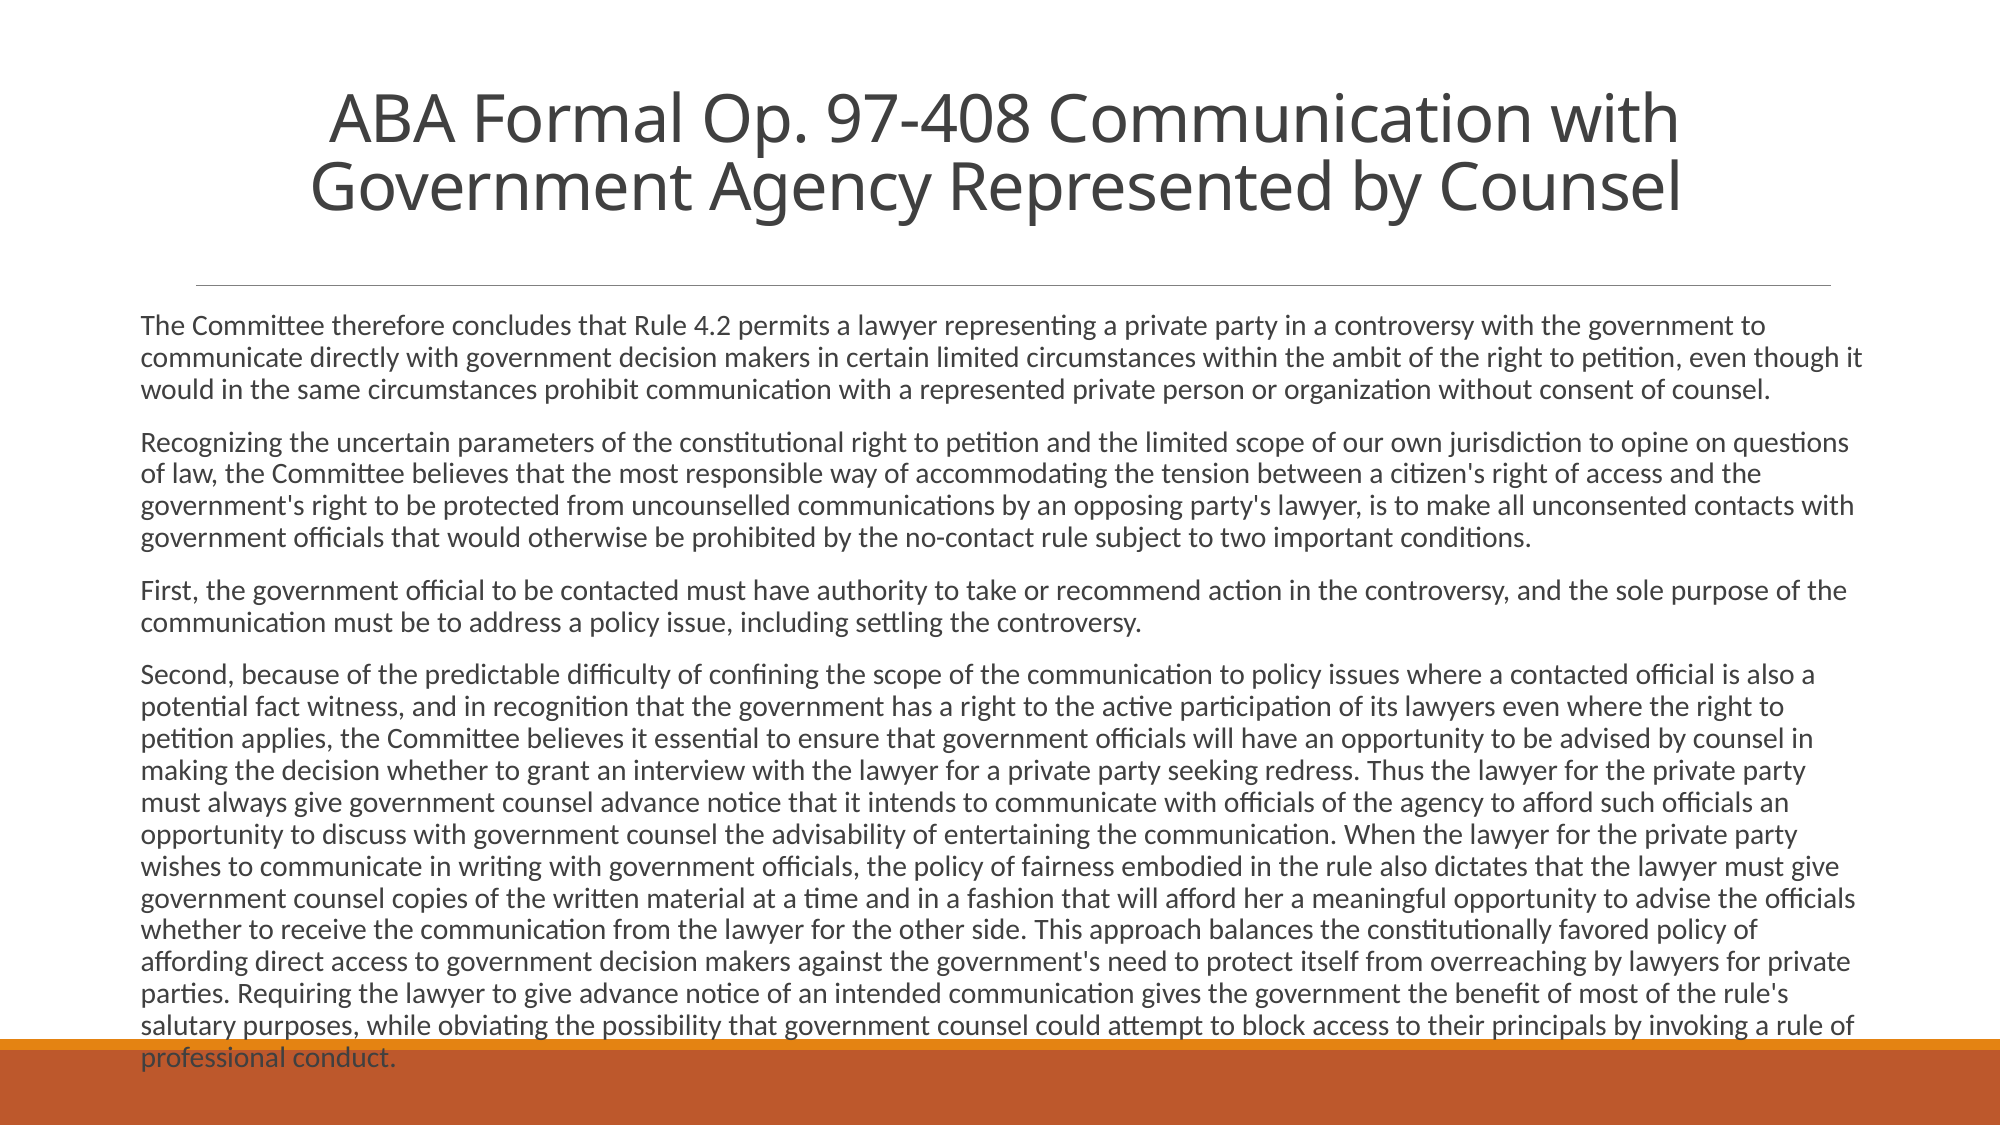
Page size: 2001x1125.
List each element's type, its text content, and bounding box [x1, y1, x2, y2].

title ABA Formal Op. 97-408 Communication with Government Agency Represented by Counsel [180, 47, 1830, 232]
list The Committee therefore concludes that Rule 4.2 permits a lawyer representing a private party in a controversy with the government to communicate directly with government decision makers in certain limited circumstances within the ambit of the right to petition, even though it would in the same circumstances prohibit communication with a represented private person or organization without consent of counsel. Recognizing the uncertain parameters of the constitutional right to petition and the limited scope of our own jurisdiction to opine on questions of law, the Committee believes that the most responsible way of accommodating the tension between a citizen's right of access and the government's right to be protected from uncounselled communications by an opposing party's lawyer, is to make all unconsented contacts with government officials that would otherwise be prohibited by the no-contact rule subject to two important conditions. First, the government official to be contacted must have authority to take or recommend action in the controversy, and the sole purpose of the communication must be to address a policy issue, including settling the controversy. Second, because of the predictable difficulty of confining the scope of the communication to policy issues where a contacted official is also a potential fact witness, and in recognition that the government has a right to the active participation of its lawyers even where the right to petition applies, the Committee believes it essential to ensure that government officials will have an opportunity to be advised by counsel in making the decision whether to grant an interview with the lawyer for a private party seeking redress. Thus the lawyer for the private party must always give government counsel advance notice that it intends to communicate with officials of the agency to afford such officials an opportunity to discuss with government counsel the advisability of entertaining the communication. When the lawyer for the private party wishes to communicate in writing with government officials, the policy of fairness embodied in the rule also dictates that the lawyer must give government counsel copies of the written material at a time and in a fashion that will afford her a meaningful opportunity to advise the officials whether to receive the communication from the lawyer for the other side. This approach balances the constitutionally favored policy of affording direct access to government decision makers against the government's need to protect itself from overreaching by lawyers for private parties. Requiring the lawyer to give advance notice of an intended communication gives the government the benefit of most of the rule's salutary purposes, while obviating the possibility that government counsel could attempt to block access to their principals by invoking a rule of professional conduct. [125, 302, 1874, 1093]
